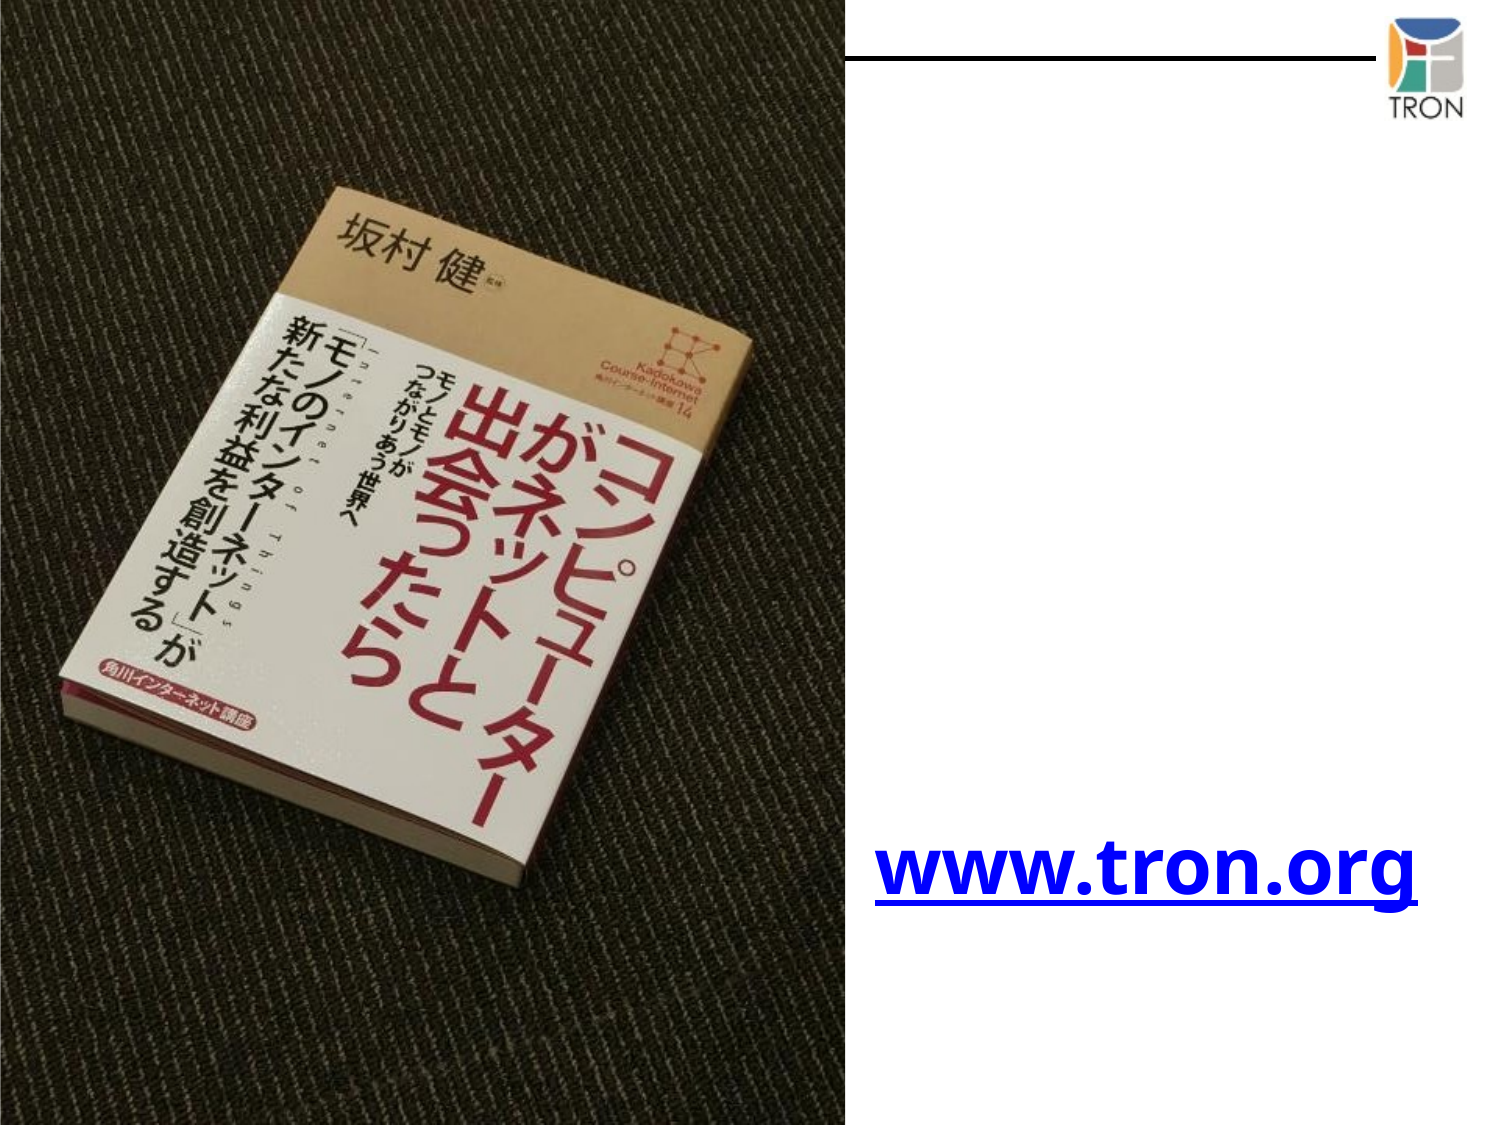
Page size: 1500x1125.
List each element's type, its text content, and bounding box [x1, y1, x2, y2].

text_box www.tron.org [872, 814, 1466, 923]
text_box [0, 0, 846, 1125]
text_box [1384, 16, 1467, 121]
